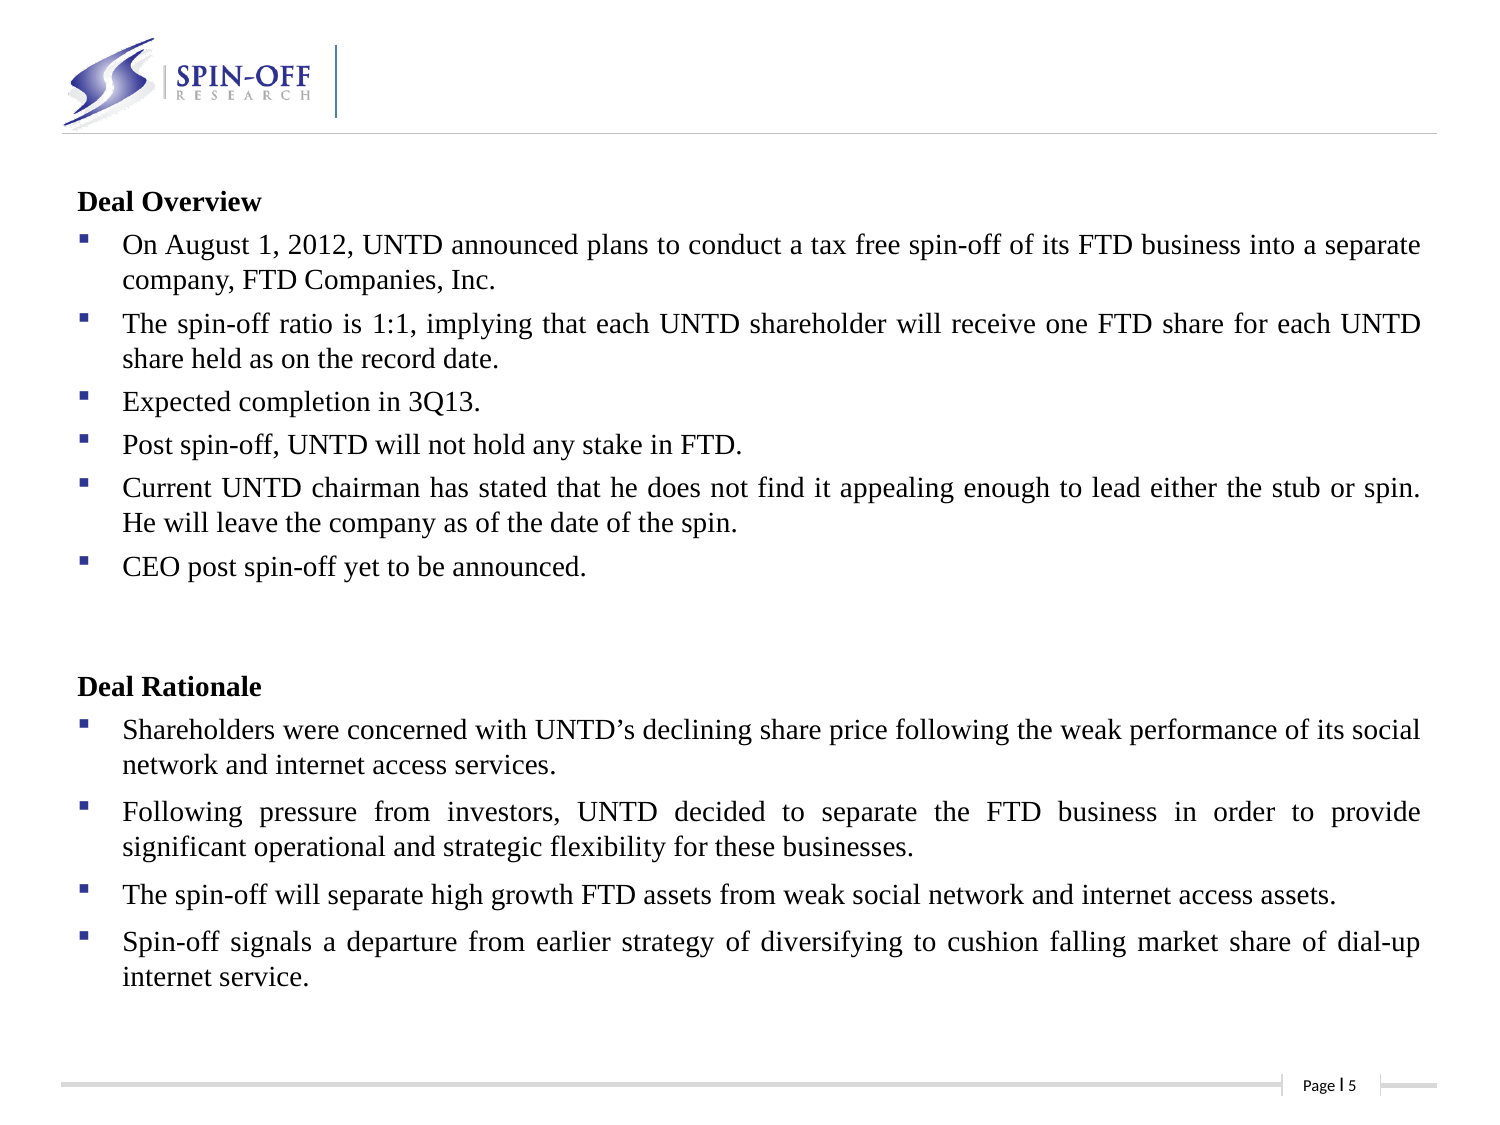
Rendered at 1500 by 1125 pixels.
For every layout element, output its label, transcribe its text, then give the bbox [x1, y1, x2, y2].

picture [60, 37, 310, 131]
list Deal Overview On August 1, 2012, UNTD announced plans to conduct a tax free spin-off of its FTD business into a separate company, FTD Companies, Inc. The spin-off ratio is 1:1, implying that each UNTD shareholder will receive one FTD share for each UNTD share held as on the record date. Expected completion in 3Q13. Post spin-off, UNTD will not hold any stake in FTD. Current UNTD chairman has stated that he does not find it appealing enough to lead either the stub or spin. He will leave the company as of the date of the spin. CEO post spin-off yet to be announced. Deal Rationale Shareholders were concerned with UNTD’s declining share price following the weak performance of its social network and internet access services. Following pressure from investors, UNTD decided to separate the FTD business in order to provide significant operational and strategic flexibility for these businesses. The spin-off will separate high growth FTD assets from weak social network and internet access assets. Spin-off signals a departure from earlier strategy of diversifying to cushion falling market share of dial-up internet service. [62, 174, 1438, 1050]
